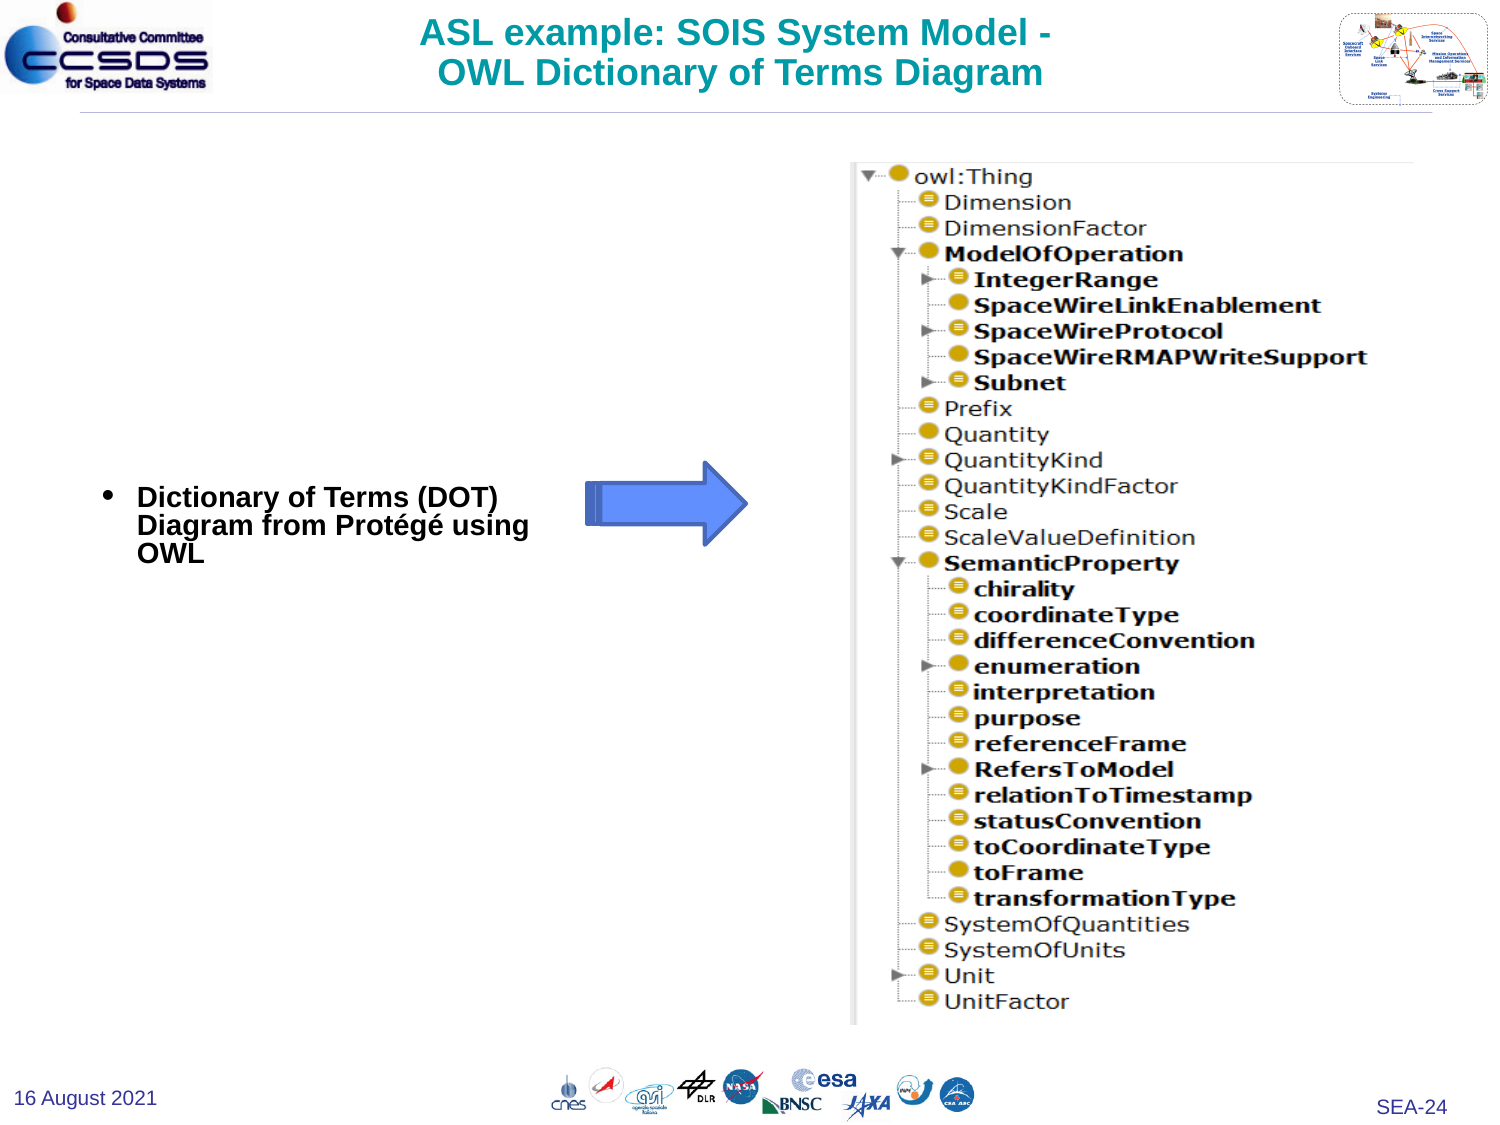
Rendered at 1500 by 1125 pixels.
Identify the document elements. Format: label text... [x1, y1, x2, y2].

picture [1338, 12, 1488, 106]
title ASL example: SOIS System Model - OWL Dictionary of Terms Diagram [399, 0, 1082, 102]
picture [850, 161, 1414, 1026]
list Dictionary of Terms (DOT) Diagram from Protégé using OWL [86, 477, 571, 947]
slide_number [0, 1074, 285, 1120]
picture [0, 0, 213, 94]
picture [549, 1064, 975, 1125]
text_box [585, 460, 749, 547]
